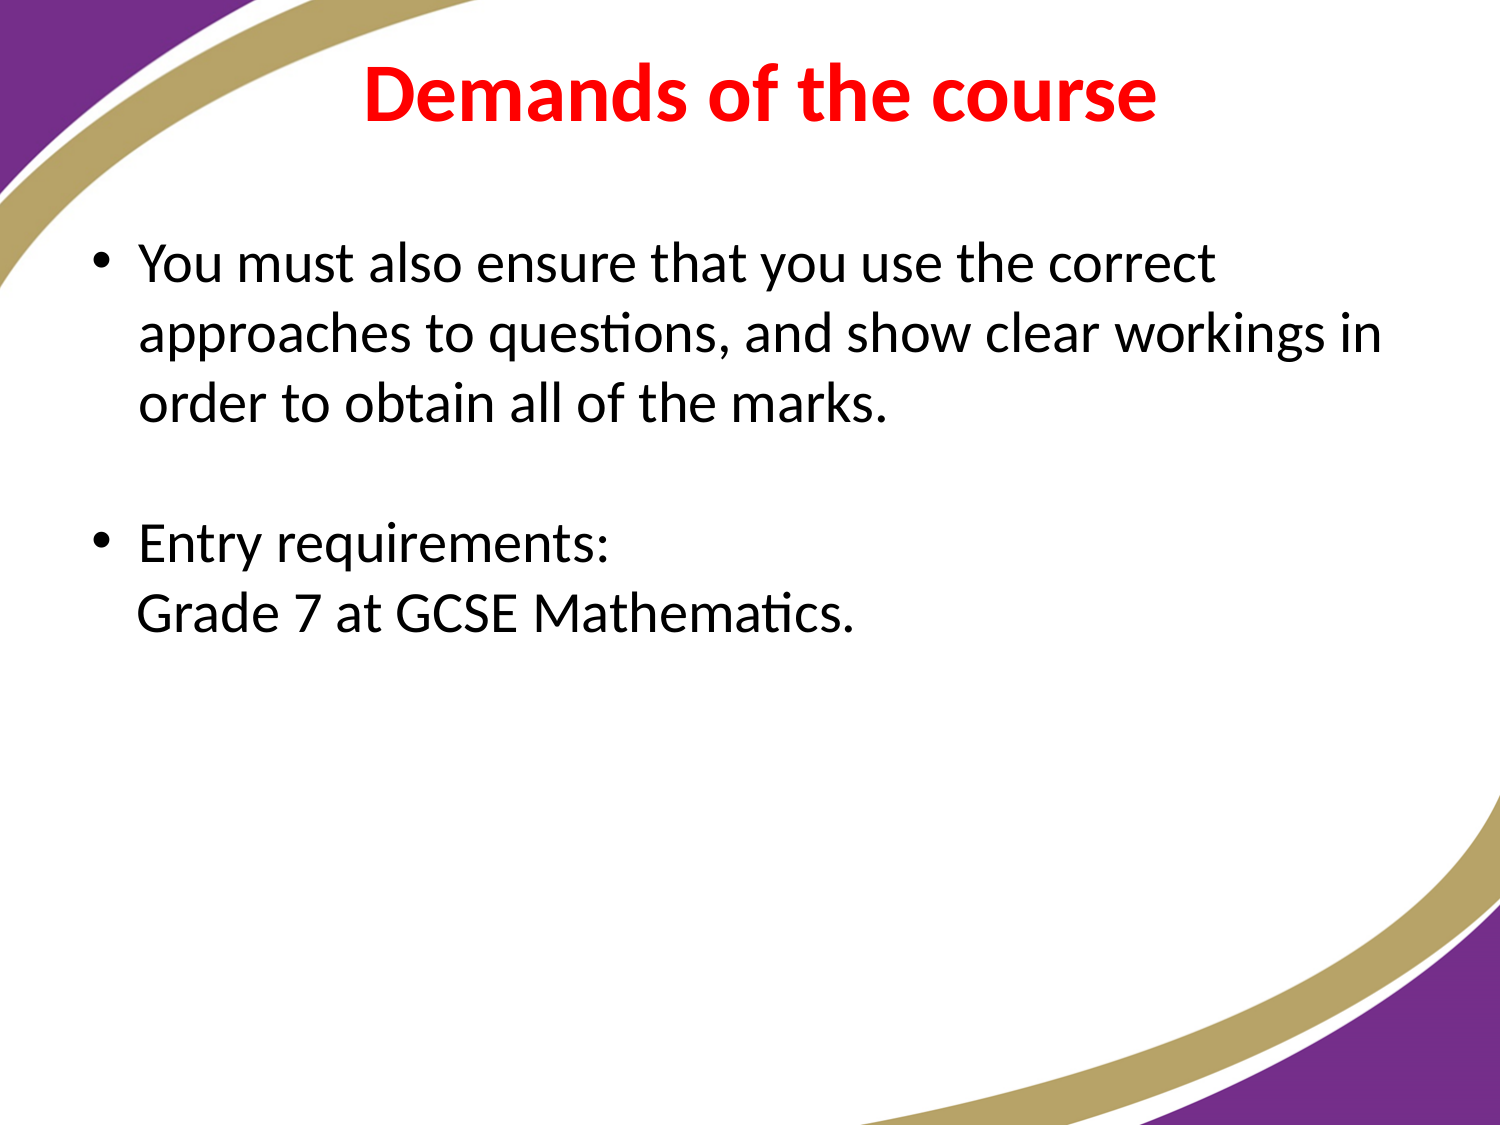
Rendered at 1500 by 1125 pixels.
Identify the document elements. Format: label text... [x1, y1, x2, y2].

picture [707, 668, 1500, 1125]
picture [0, 0, 506, 304]
text_box You must also ensure that you use the correct approaches to questions, and show clear workings in order to obtain all of the marks. Entry requirements: Grade 7 at GCSE Mathematics. [76, 146, 1459, 722]
text_box Demands of the course [506, 30, 1204, 146]
